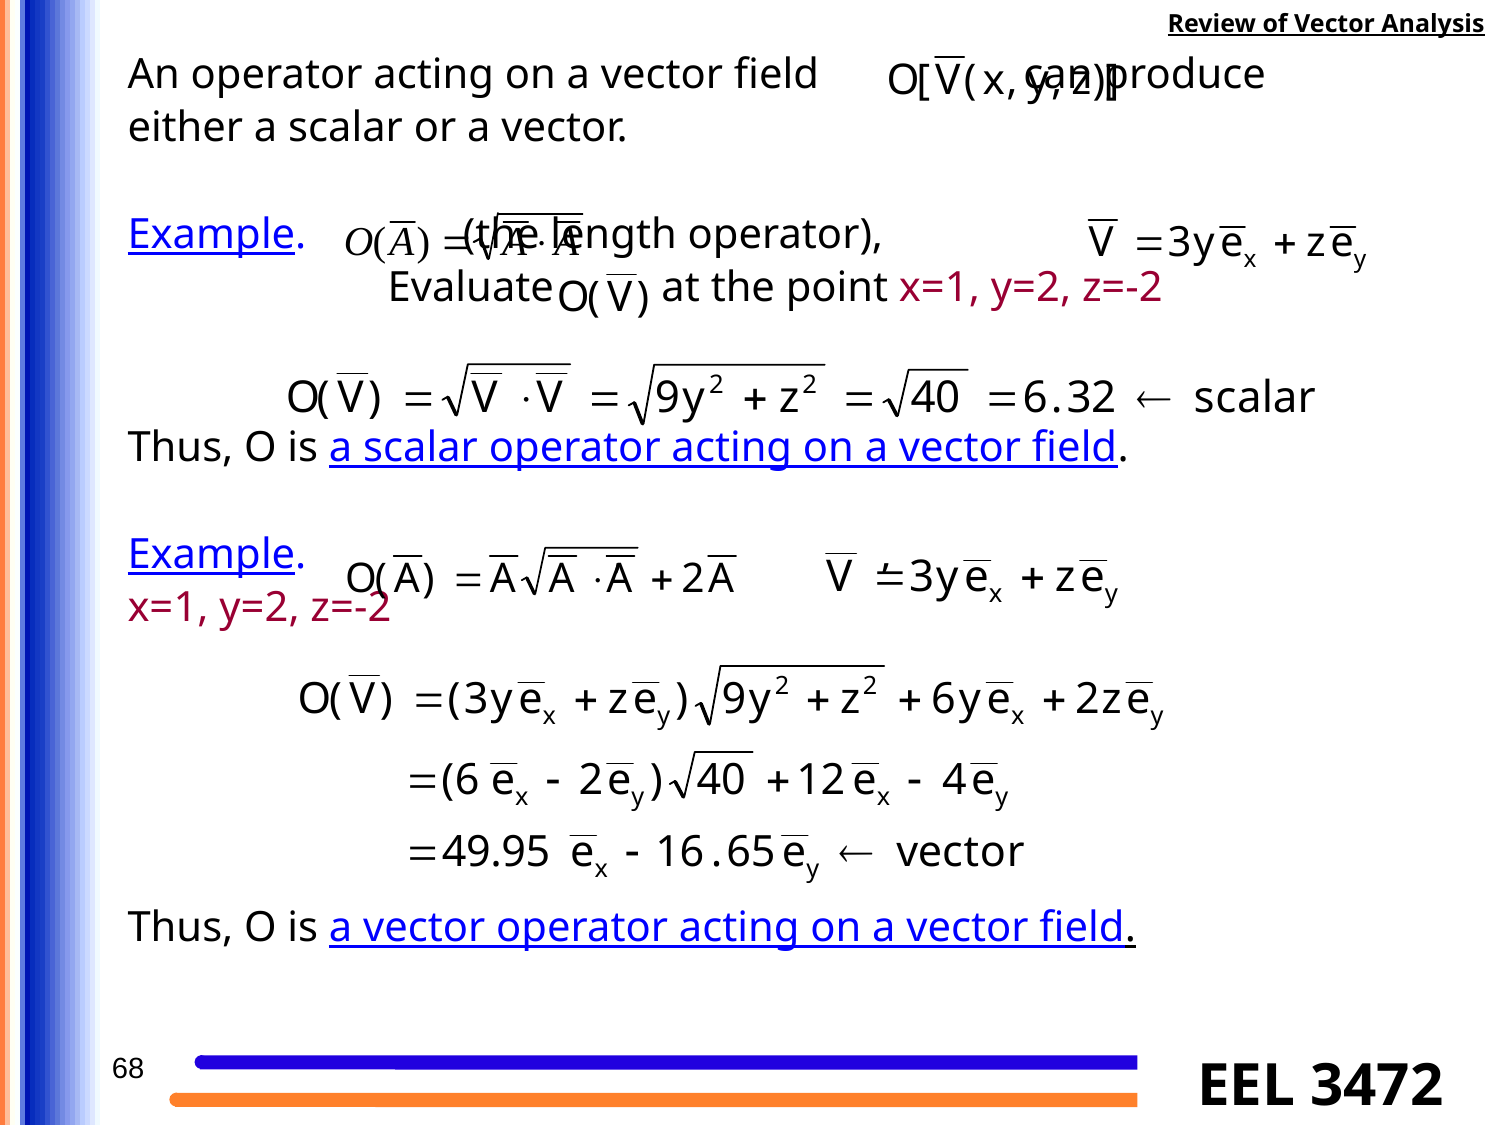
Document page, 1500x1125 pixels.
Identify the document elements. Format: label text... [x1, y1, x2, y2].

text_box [552, 265, 662, 330]
picture [0, 0, 125, 1125]
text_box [1081, 211, 1378, 282]
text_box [340, 537, 745, 610]
list An operator acting on a vector field can produce either a scalar or a vector. Example. (the length operator), Evaluate at the point x=1, y=2, z=-2 Thus, O is a scalar operator acting on a vector field. Example. , , x=1, y=2, z=-2 Thus, O is a vector operator acting on a vector field. [112, 45, 1425, 1005]
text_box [338, 207, 588, 267]
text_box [292, 657, 1174, 893]
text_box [881, 48, 1137, 113]
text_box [280, 354, 1332, 436]
text_box Review of Vector Analysis [1092, 0, 1500, 45]
slide_number 68 [93, 1041, 160, 1105]
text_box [818, 544, 1130, 618]
